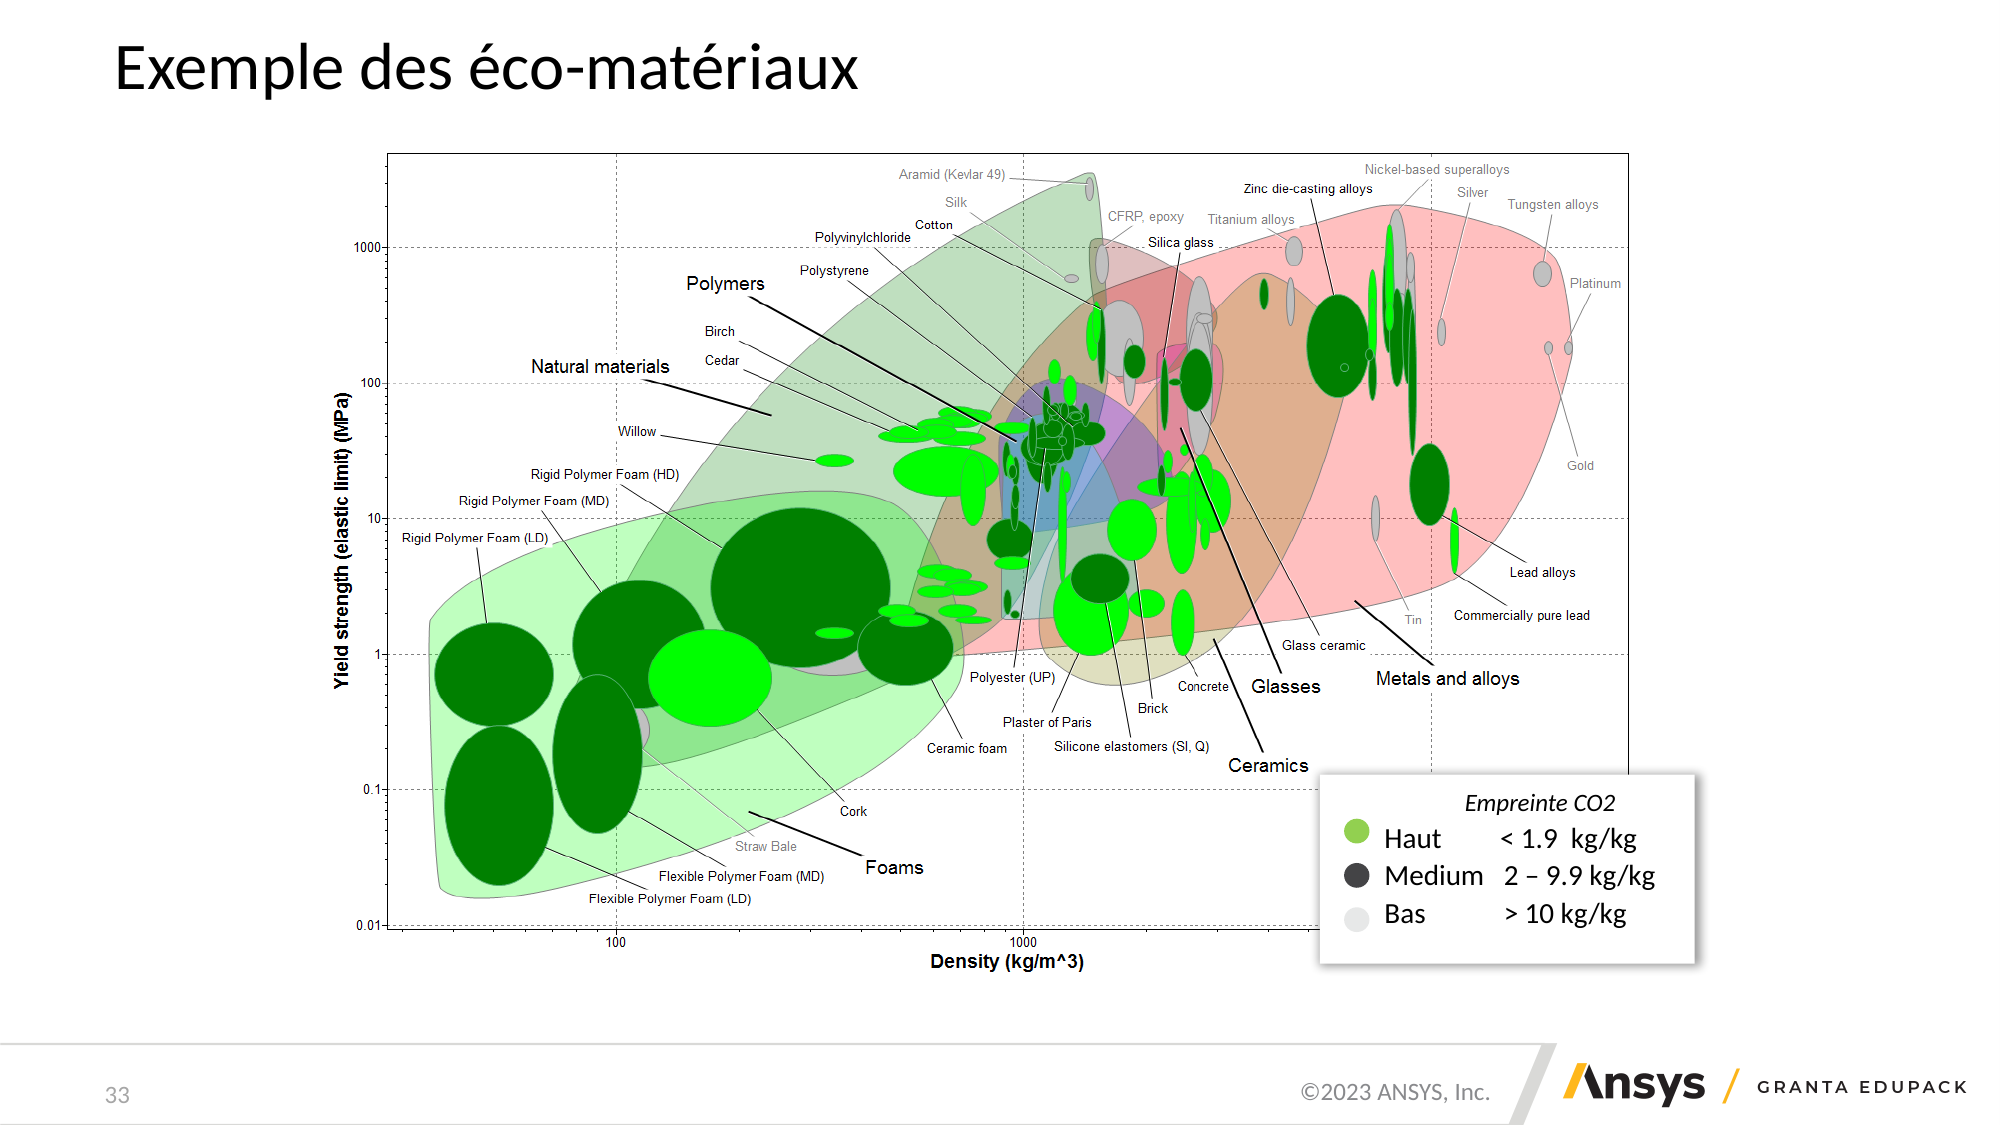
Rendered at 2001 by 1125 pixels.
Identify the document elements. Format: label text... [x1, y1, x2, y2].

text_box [323, 147, 1696, 975]
slide_number 33 [89, 1073, 540, 1114]
title Exemple des éco-matériaux [99, 24, 1900, 164]
picture [0, 0, 2000, 1125]
